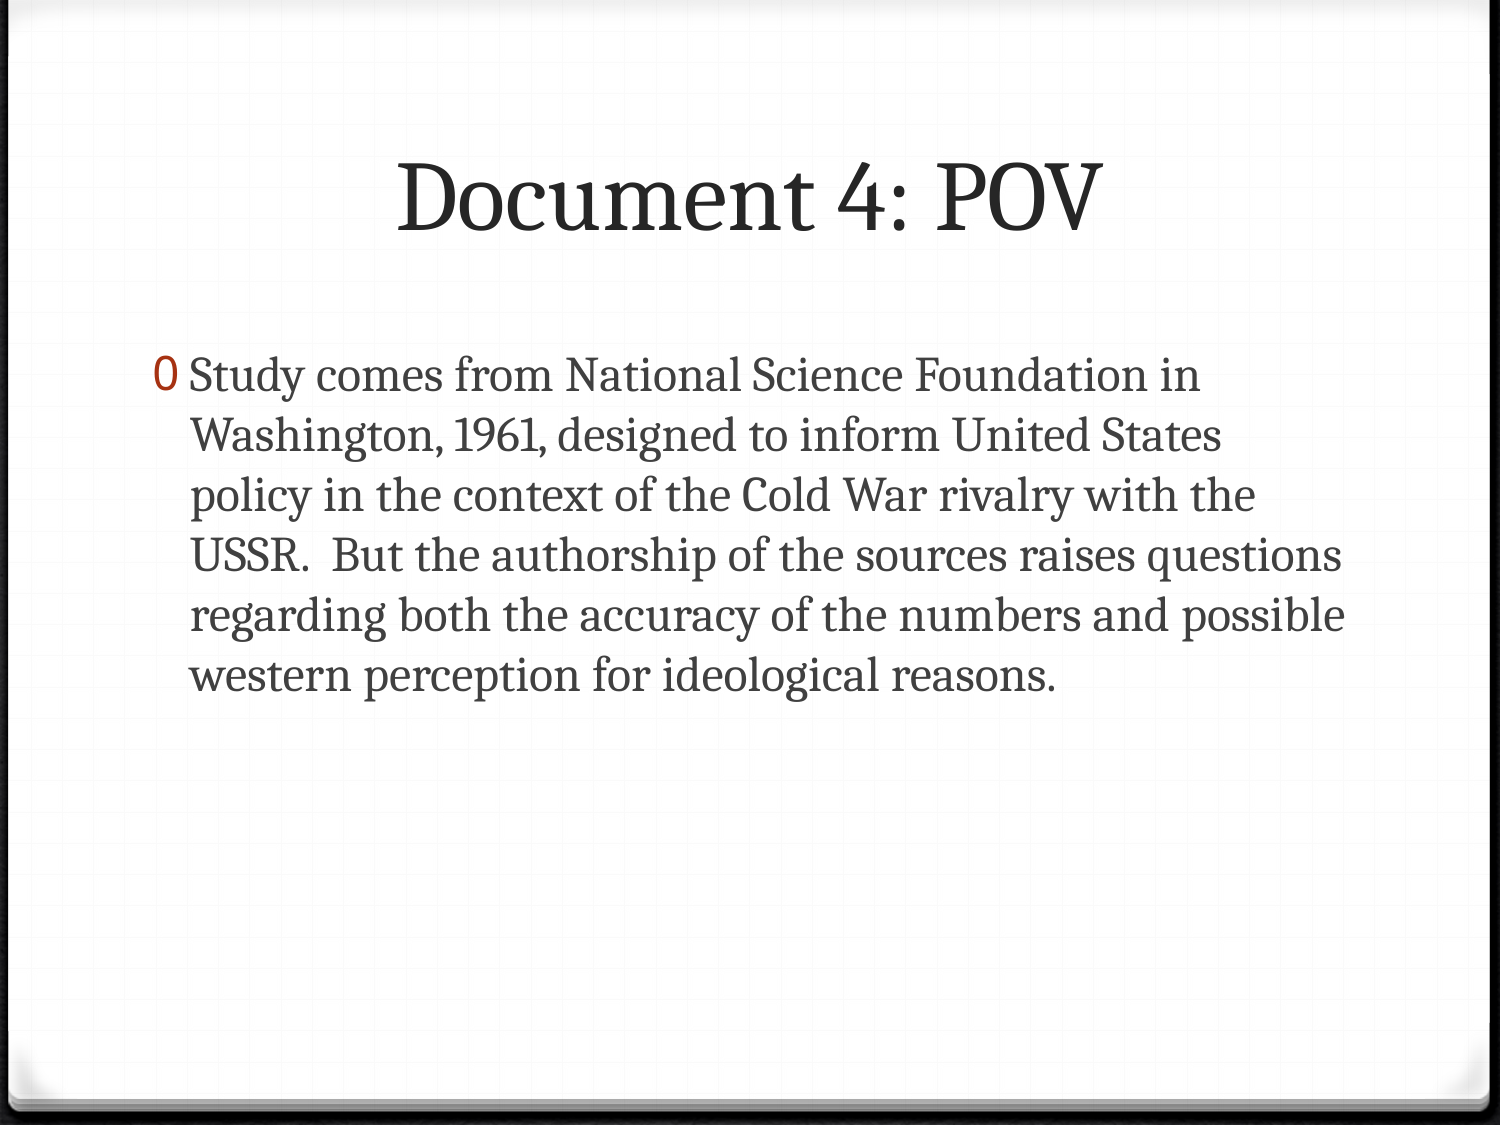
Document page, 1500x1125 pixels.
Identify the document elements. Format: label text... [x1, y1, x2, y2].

title Document 4: POV [90, 71, 1410, 309]
list Study comes from National Science Foundation in Washington, 1961, designed to inform United States policy in the context of the Cold War rivalry with the USSR. But the authorship of the sources raises questions regarding both the accuracy of the numbers and possible western perception for ideological reasons. [137, 334, 1363, 983]
picture [0, 0, 1500, 1125]
